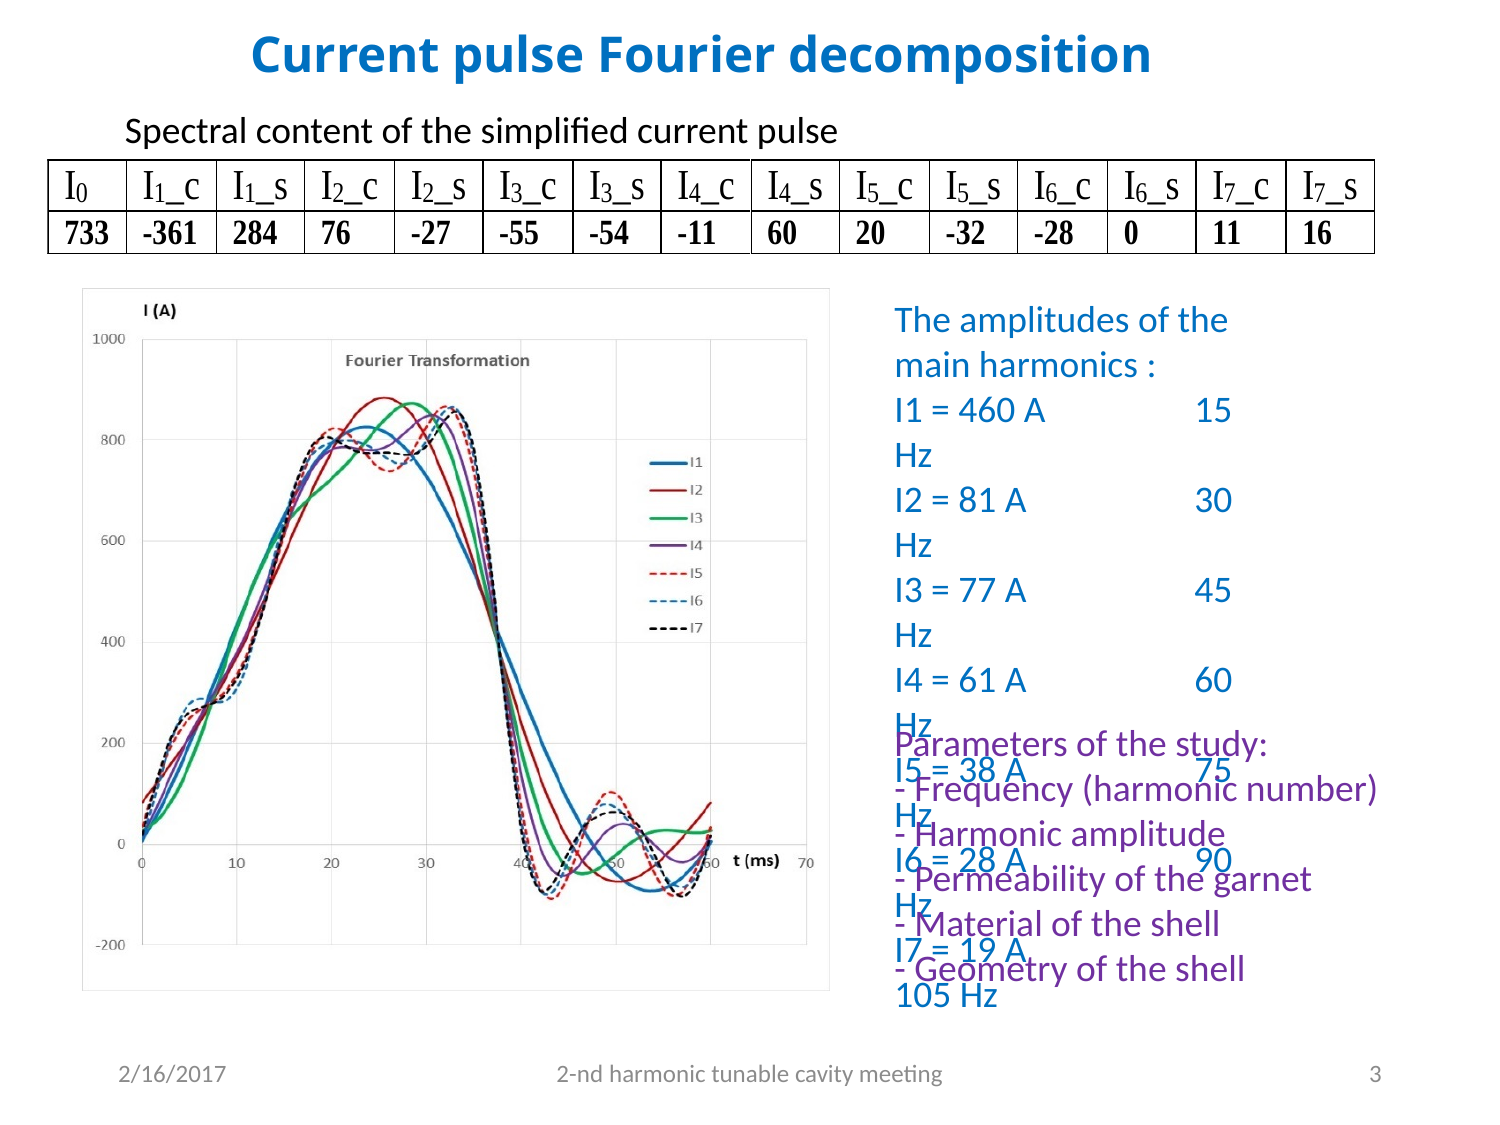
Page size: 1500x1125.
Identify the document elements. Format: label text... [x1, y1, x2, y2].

text_box The amplitudes of the main harmonics : I1 = 460 A 15 Hz I2 = 81 A 30 Hz I3 = 77 A 45 Hz I4 = 61 A 60 Hz I5 = 38 A 75 Hz I6 = 28 A 90 Hz I7 = 19 A 105 Hz [879, 335, 1265, 712]
text_box Spectral content of the simplified current pulse [109, 98, 908, 159]
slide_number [103, 1042, 441, 1103]
title Current pulse Fourier decomposition [235, 0, 1265, 113]
text_box Parameters of the study: - Frequency (harmonic number) - Harmonic amplitude - Permeability of the garnet - Material of the shell - Geometry of the shell [879, 712, 1484, 997]
footer 2-nd harmonic tunable cavity meeting [496, 1042, 1004, 1103]
text_box The amplitudes of the main harmonics : I1 = 460 A 15 Hz I2 = 81 A 30 Hz I3 = 77 A 45 Hz I4 = 61 A 60 Hz I5 = 38 A 75 Hz I6 = 28 A 90 Hz I7 = 19 A 105 Hz [879, 997, 1265, 1023]
slide_number 3 [1059, 1042, 1397, 1103]
picture [47, 159, 1445, 991]
